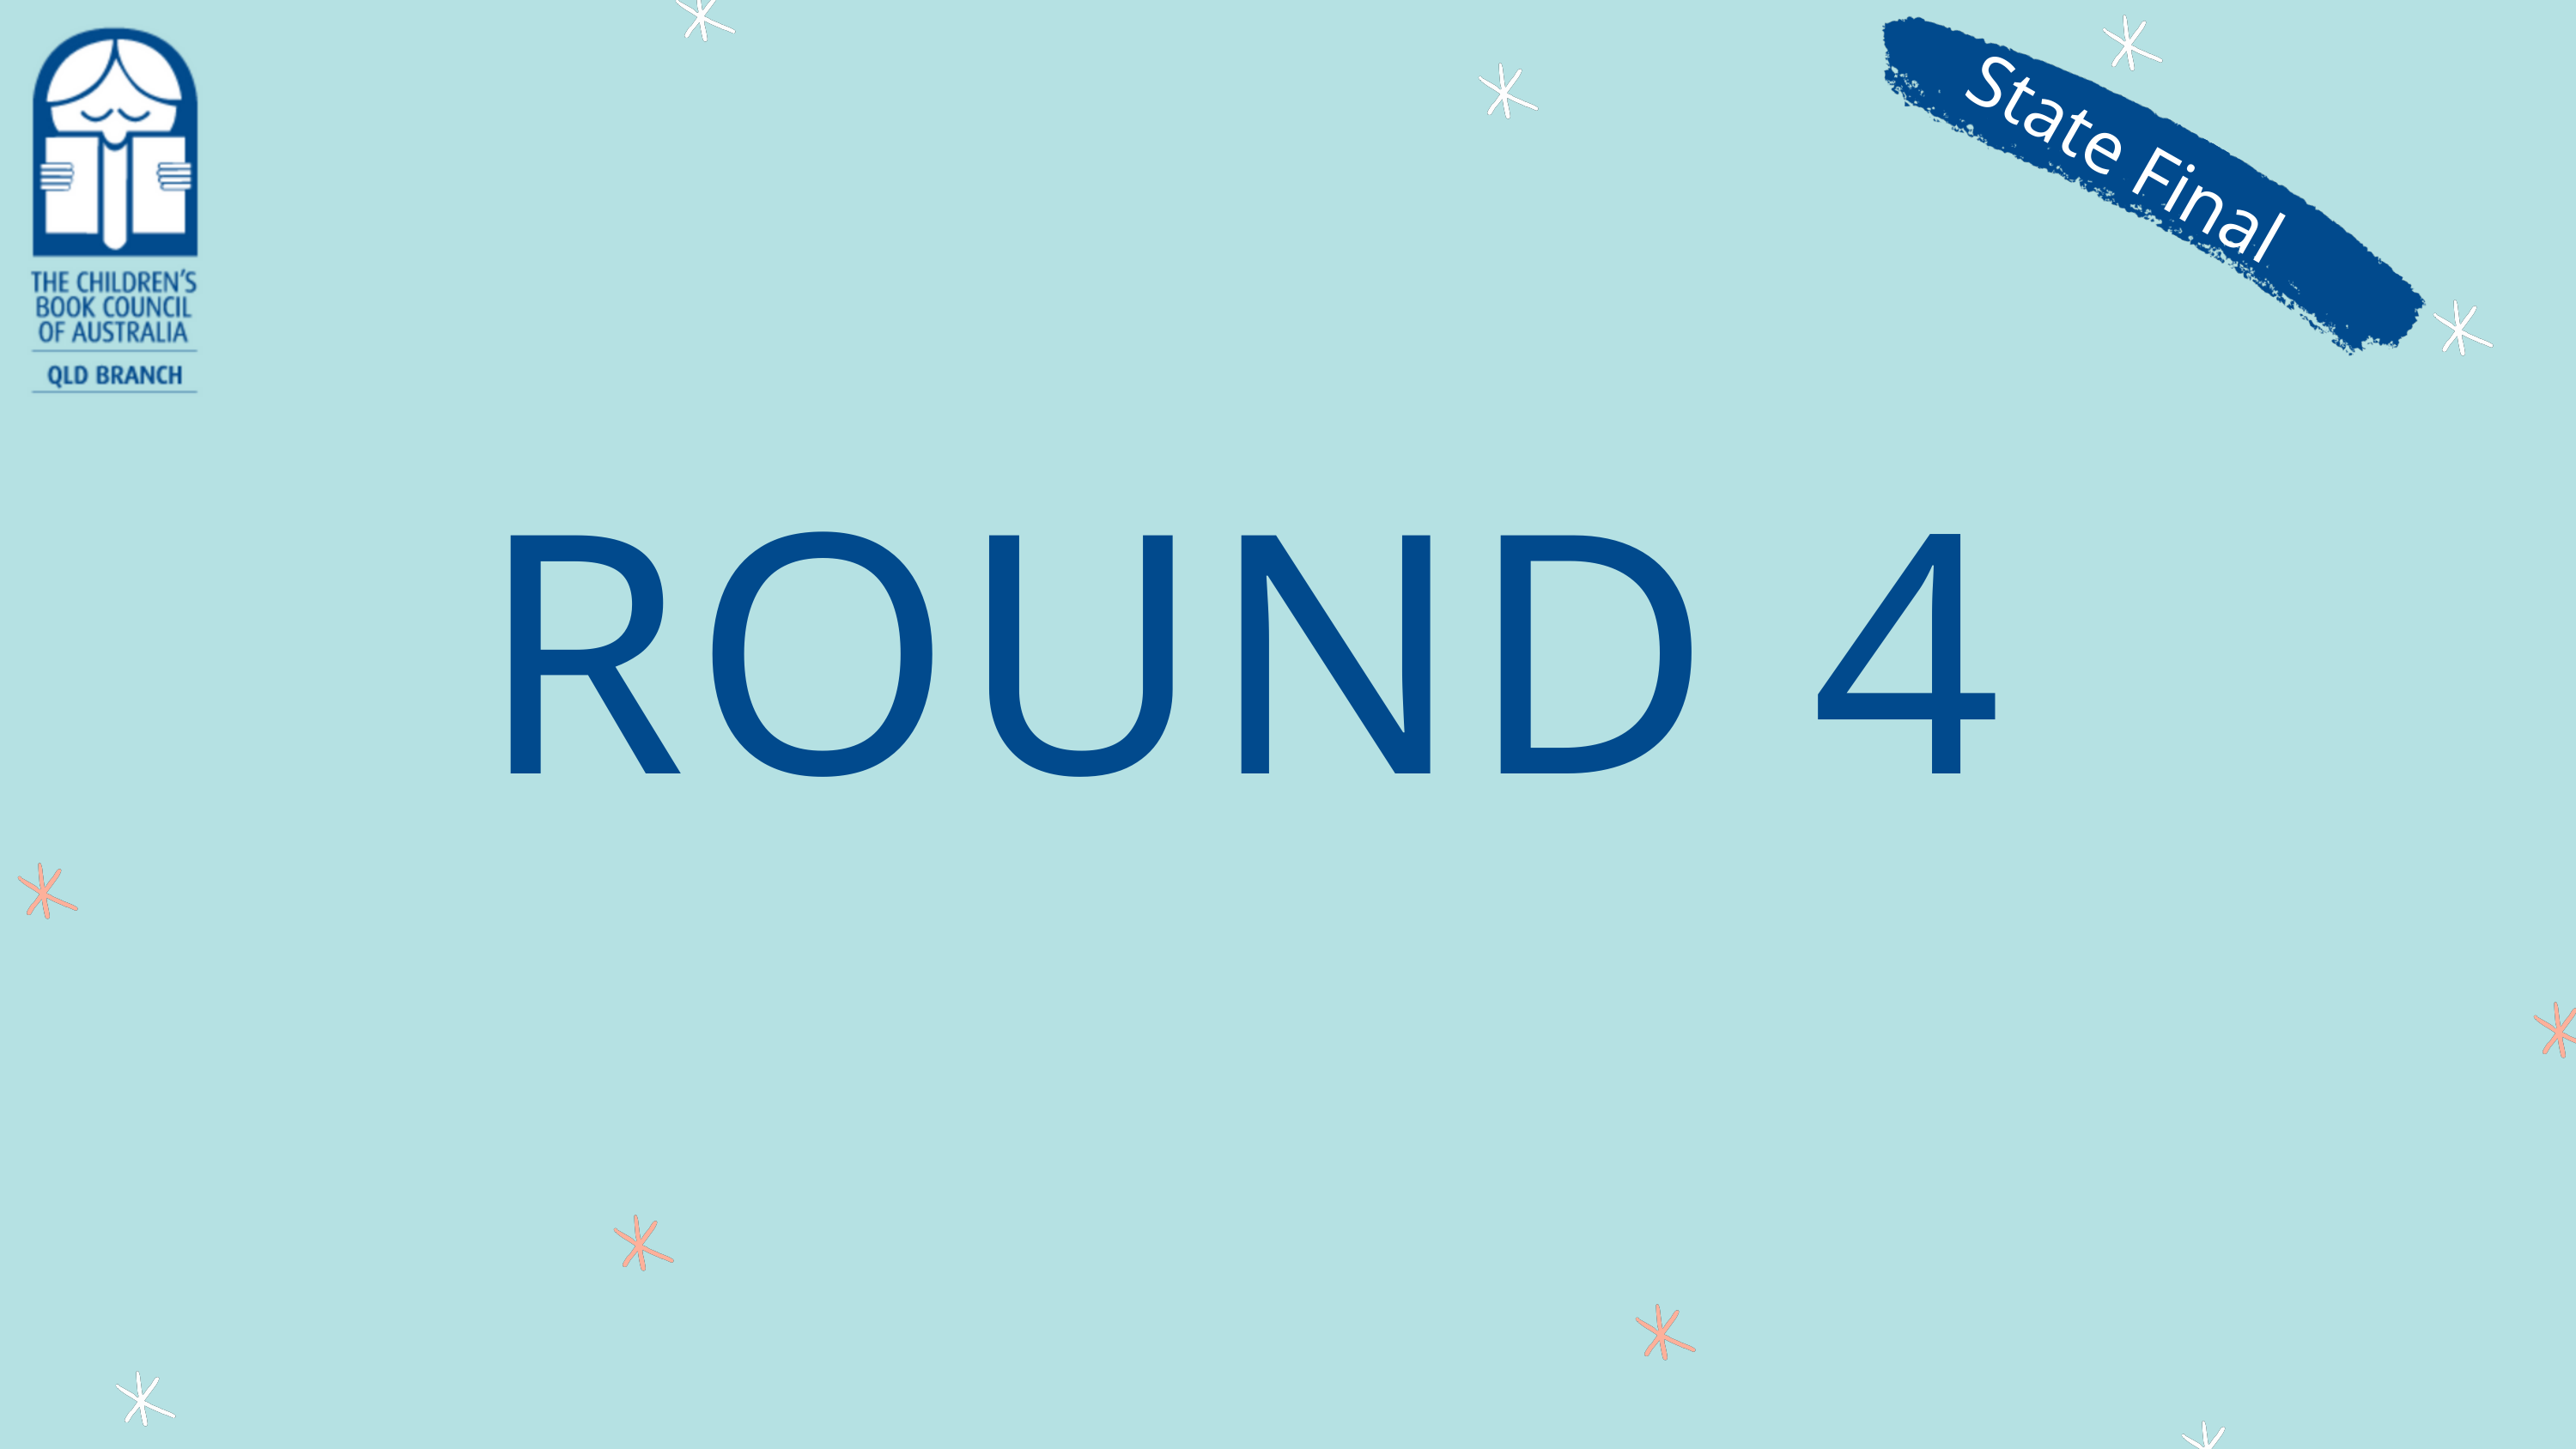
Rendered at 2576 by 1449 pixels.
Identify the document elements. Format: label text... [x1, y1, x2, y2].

picture [10, 11, 224, 434]
text_box ROUND 4 [8, 540, 2568, 841]
picture [1633, 1303, 1696, 1361]
picture [113, 1369, 176, 1428]
picture [611, 1214, 674, 1272]
picture [2100, 14, 2163, 72]
picture [1476, 62, 1539, 120]
picture [2226, 236, 2245, 243]
picture [672, 0, 736, 44]
picture [1852, 0, 2133, 99]
picture [2531, 1001, 2576, 1059]
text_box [1668, 99, 2576, 236]
picture [2135, 236, 2494, 379]
picture [15, 862, 78, 920]
picture [2179, 1419, 2242, 1449]
